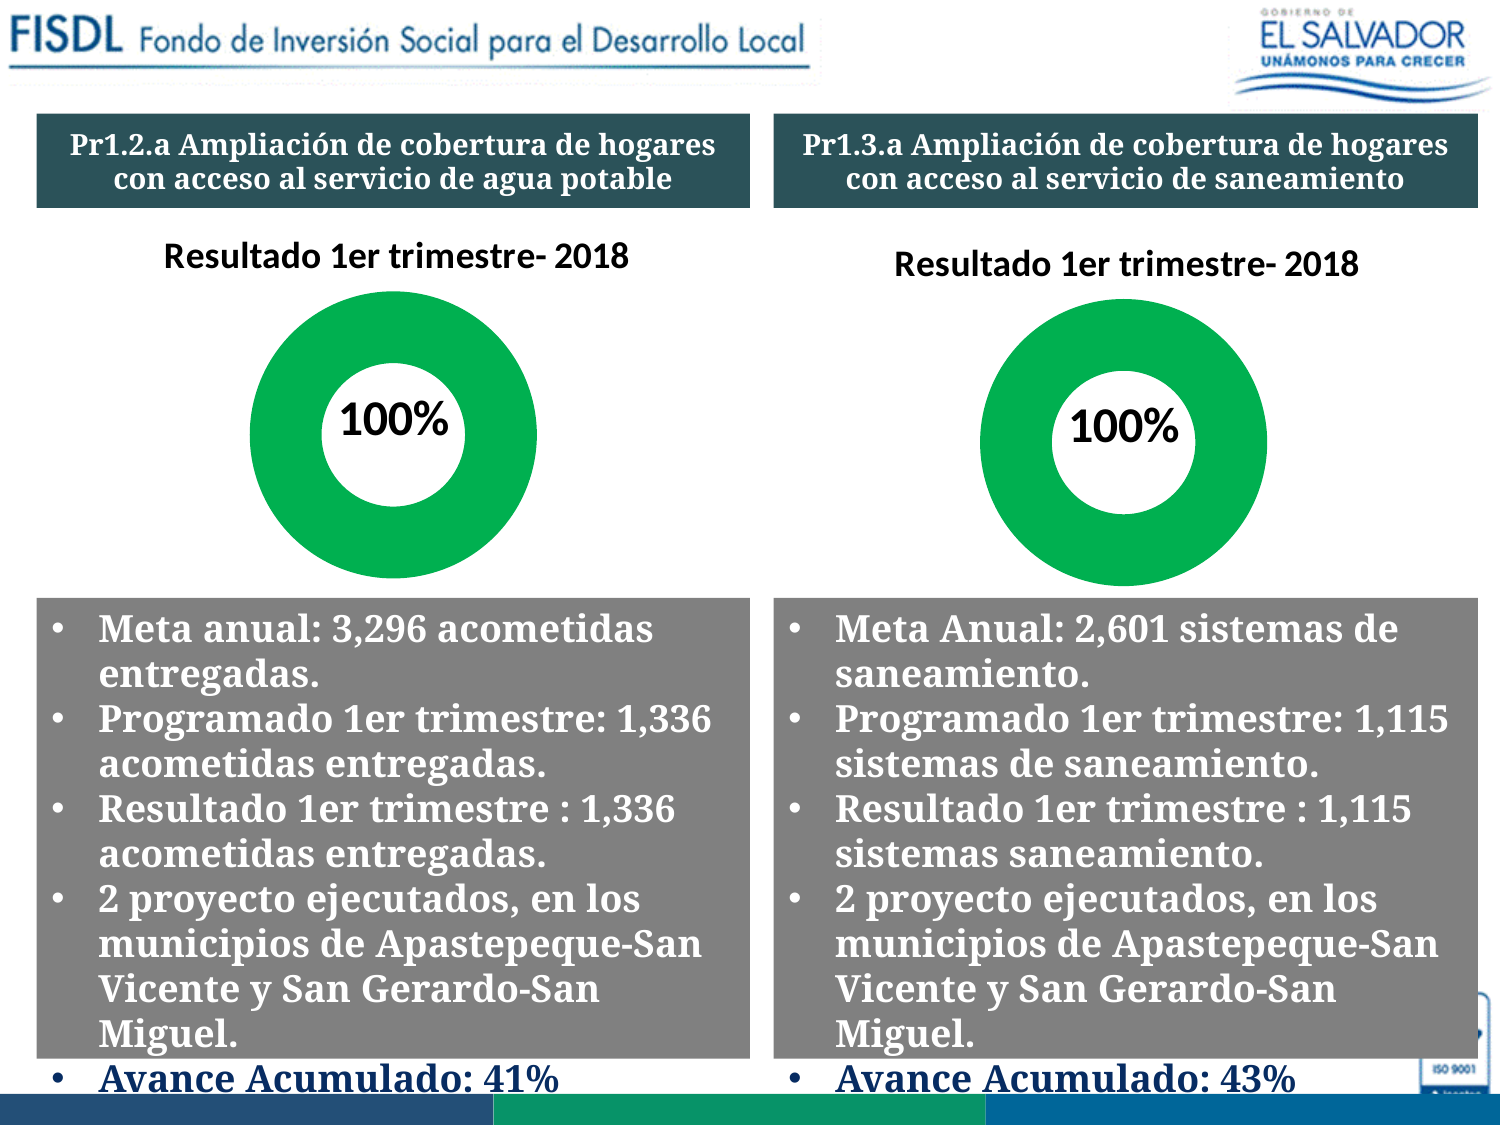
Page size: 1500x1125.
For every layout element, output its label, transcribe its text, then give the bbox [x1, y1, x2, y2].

chart [769, 215, 1479, 595]
text_box [984, 1092, 1500, 1125]
text_box Pr1.3.a Ampliación de cobertura de hogares con acceso al servicio de saneamiento [772, 111, 1480, 210]
text_box [491, 1092, 984, 1125]
chart [38, 207, 748, 587]
text_box [0, 1092, 491, 1125]
text_box Meta anual: 3,296 acometidas entregadas. Programado 1er trimestre: 1,336 acometidas entregadas. Resultado 1er trimestre : 1,336 acometidas entregadas. 2 proyecto ejecutados, en los municipios de Apastepeque-San Vicente y San Gerardo-San Miguel. Avance Acumulado: 41% [35, 596, 752, 1061]
text_box Pr1.2.a Ampliación de cobertura de hogares con acceso al servicio de agua potable [35, 111, 752, 210]
text_box Meta Anual: 2,601 sistemas de saneamiento. Programado 1er trimestre: 1,115 sistemas de saneamiento. Resultado 1er trimestre : 1,115 sistemas saneamiento. 2 proyecto ejecutados, en los municipios de Apastepeque-San Vicente y San Gerardo-San Miguel. Avance Acumulado: 43% [772, 625, 1480, 1061]
picture [6, 5, 1494, 1092]
